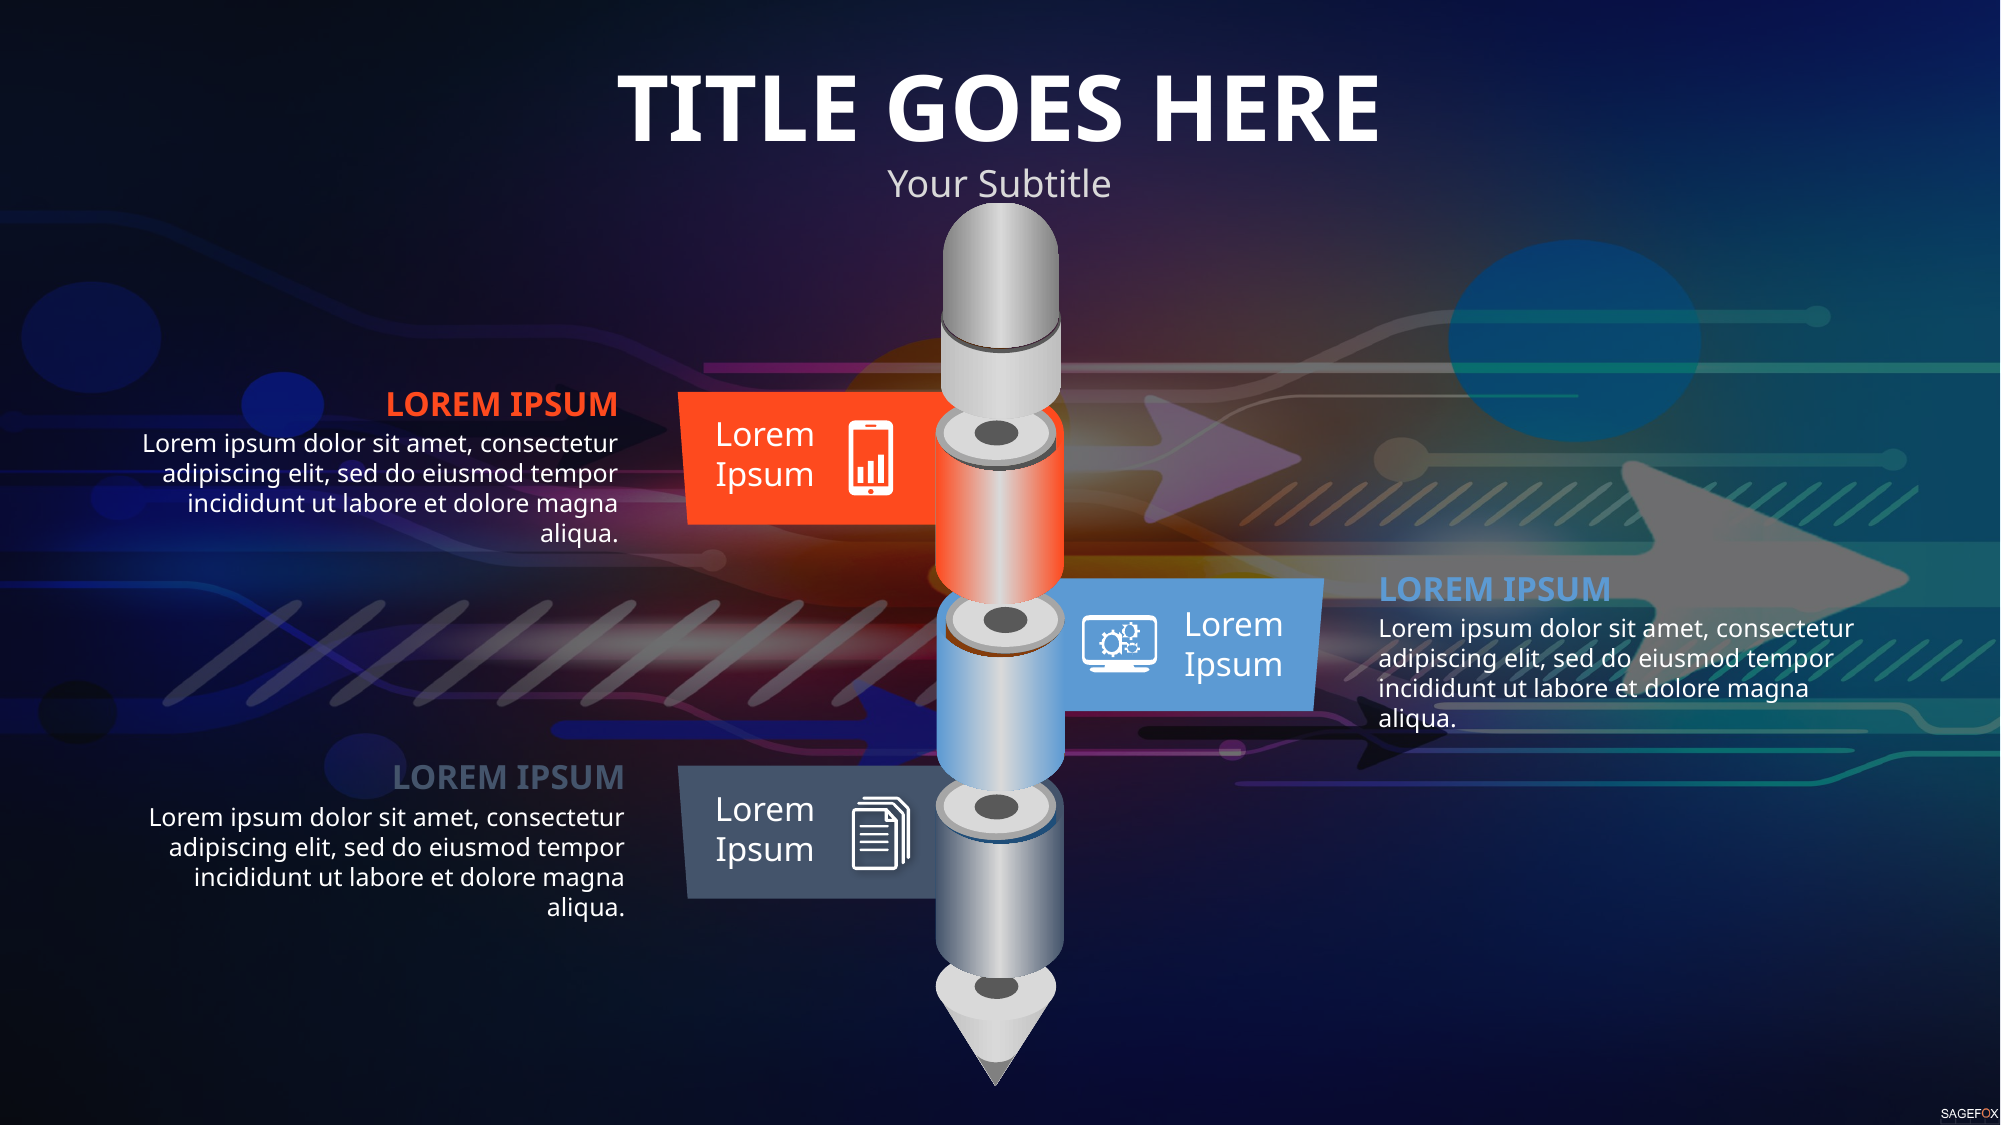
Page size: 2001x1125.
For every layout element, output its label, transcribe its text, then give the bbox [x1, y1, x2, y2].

text_box TITLE GOES HERE Your Subtitle [548, 42, 1452, 212]
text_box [677, 765, 1064, 980]
text_box LOREM IPSUM Lorem ipsum dolor sit amet, consectetur adipiscing elit, sed do eiusmod tempor incididunt ut labore et dolore magna aliqua. [1368, 562, 1888, 738]
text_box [940, 202, 1062, 419]
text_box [935, 980, 1057, 1087]
picture [0, 0, 2001, 1125]
text_box LOREM IPSUM Lorem ipsum dolor sit amet, consectetur adipiscing elit, sed do eiusmod tempor incididunt ut labore et dolore magna aliqua. [110, 378, 629, 553]
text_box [936, 578, 1325, 793]
text_box LOREM IPSUM Lorem ipsum dolor sit amet, consectetur adipiscing elit, sed do eiusmod tempor incididunt ut labore et dolore magna aliqua. [116, 751, 636, 927]
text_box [1082, 615, 1158, 673]
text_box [848, 420, 894, 496]
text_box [677, 391, 1064, 606]
